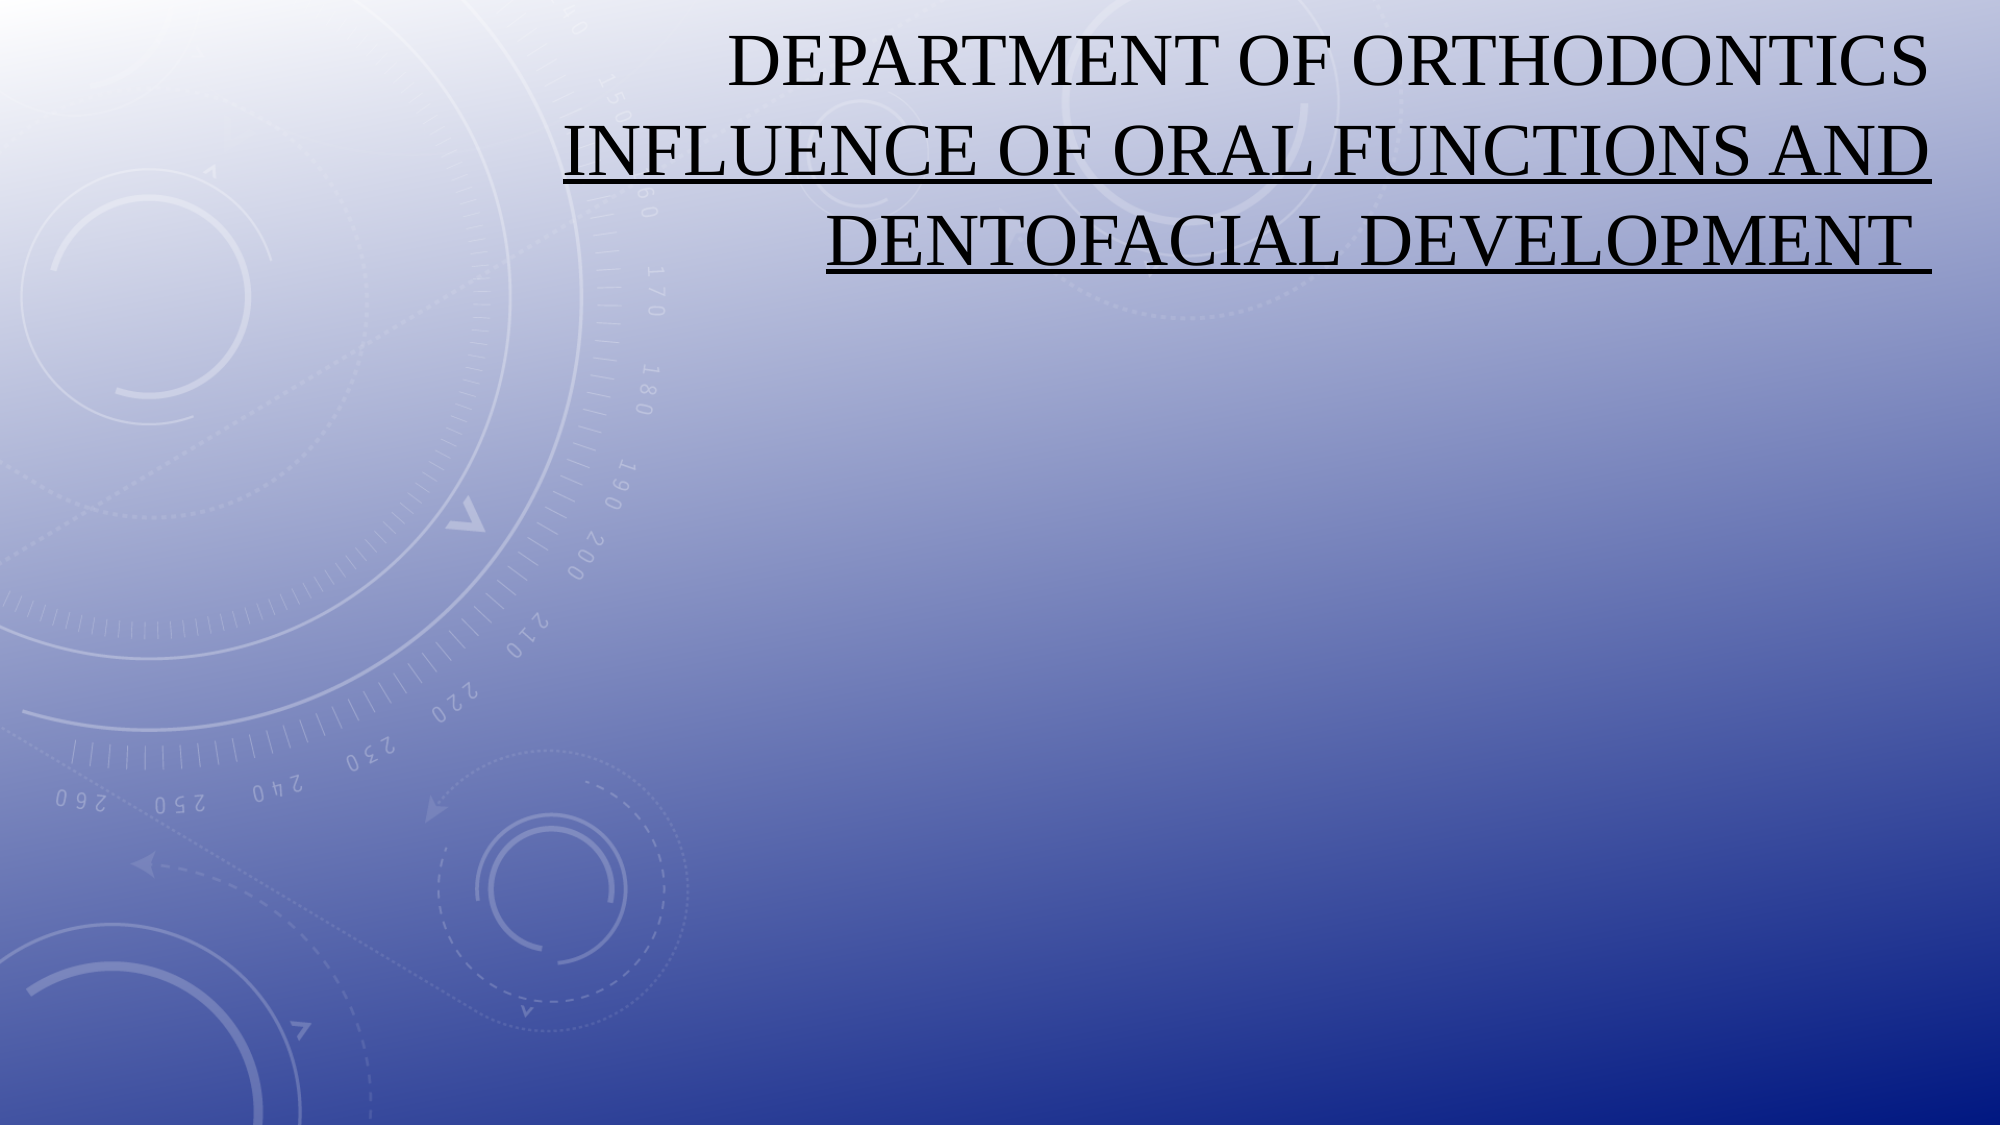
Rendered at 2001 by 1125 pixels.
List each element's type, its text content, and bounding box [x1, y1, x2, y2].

picture [0, 0, 2000, 1125]
title DEPARTMENT OF ORTHODONTICS Influence of oral functions and dentofacial development [172, 0, 1947, 468]
